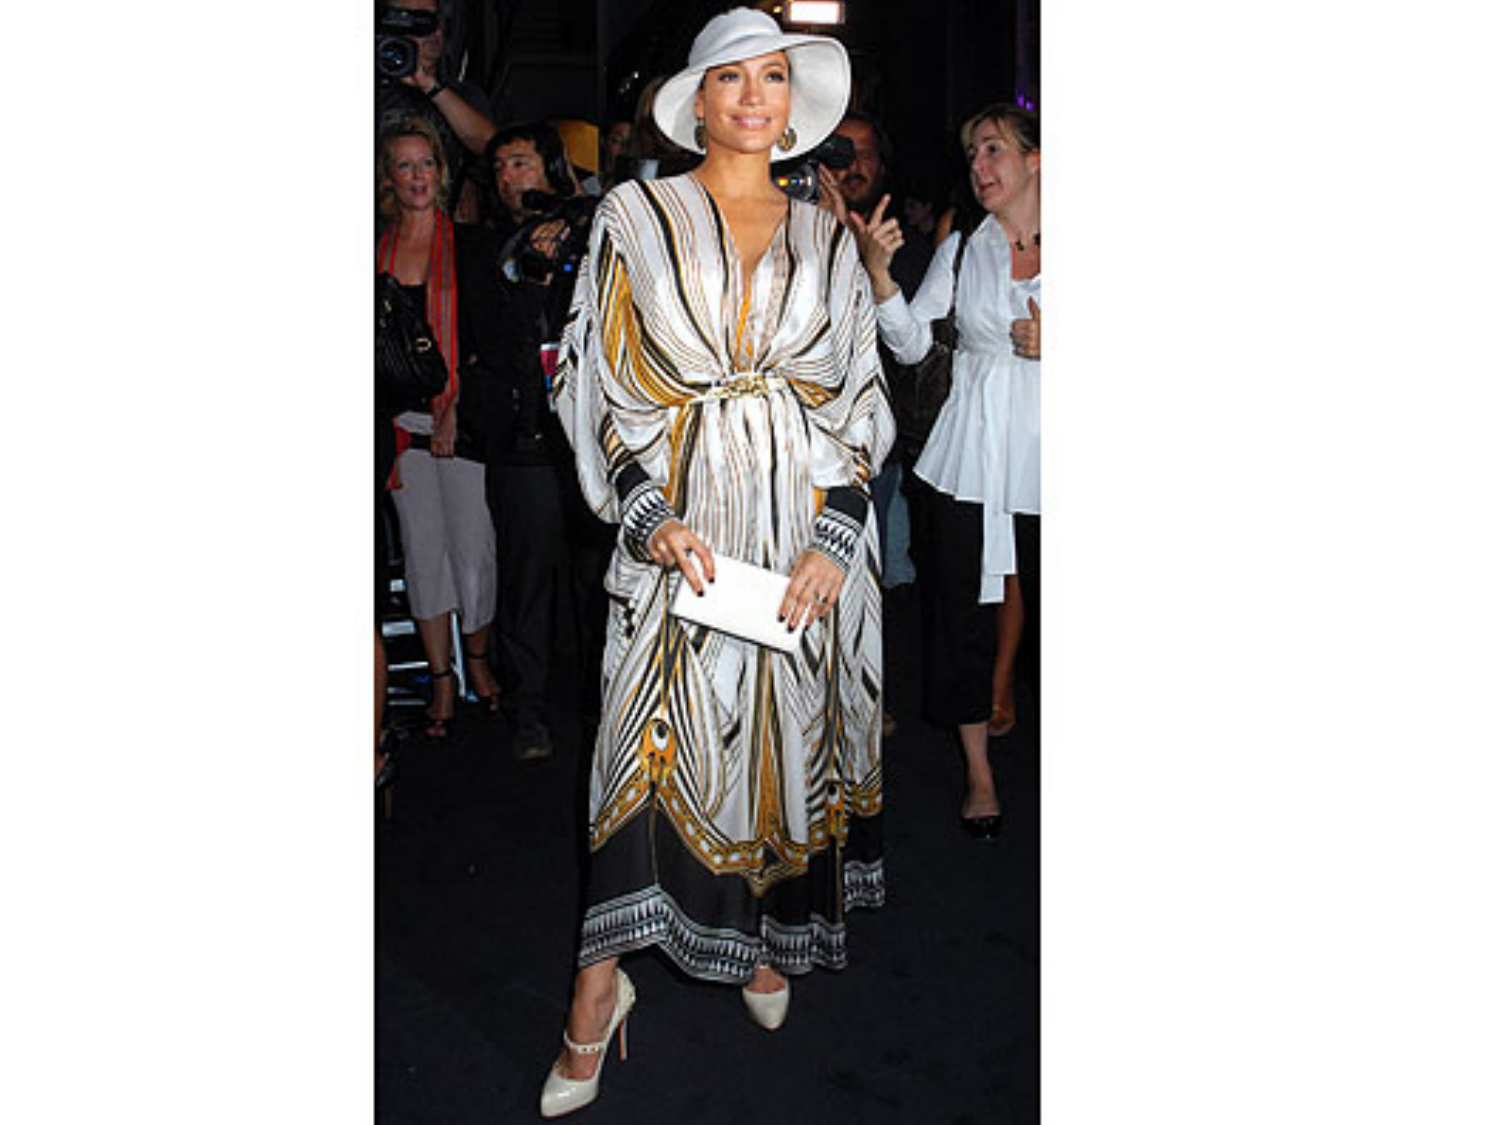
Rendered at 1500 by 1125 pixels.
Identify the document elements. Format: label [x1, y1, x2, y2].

picture [287, 0, 1138, 1125]
